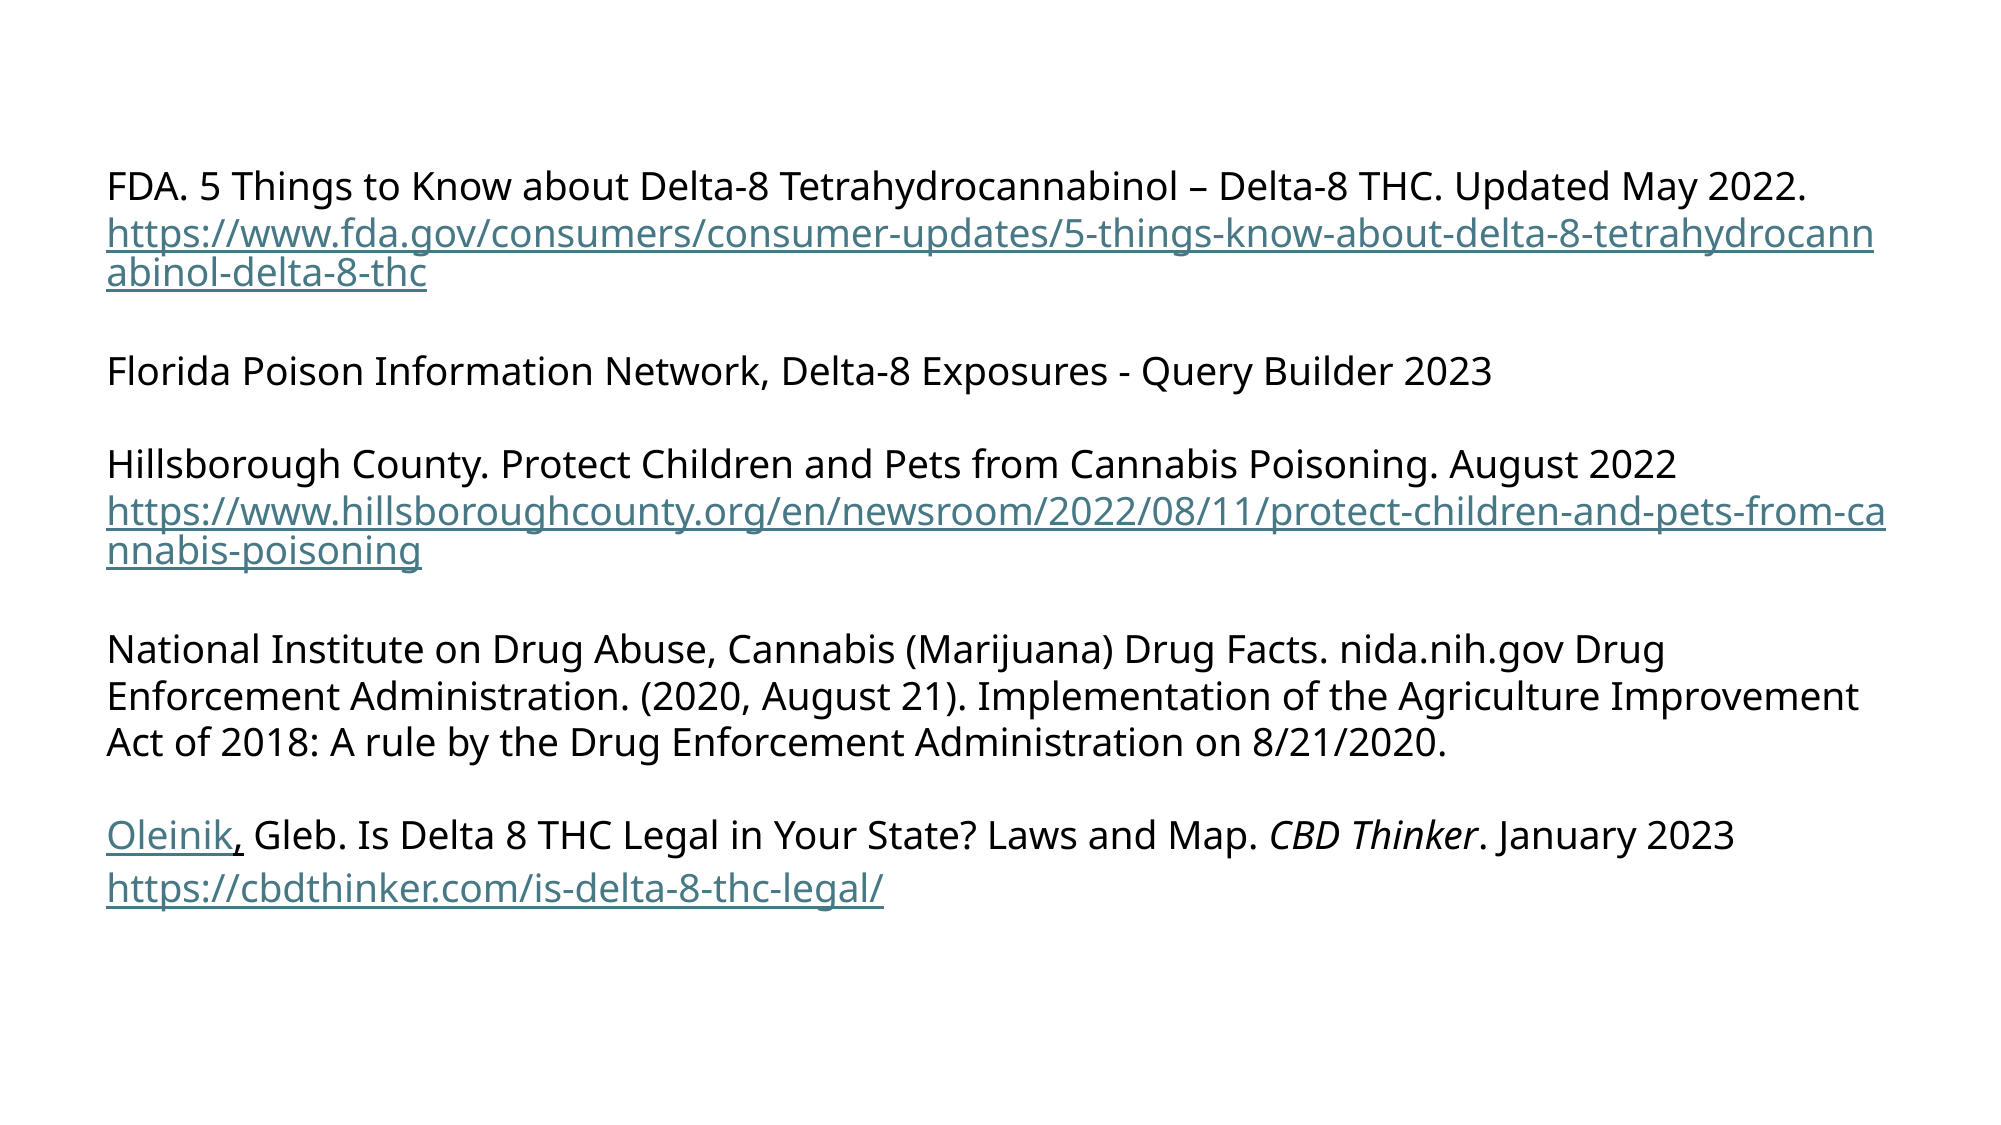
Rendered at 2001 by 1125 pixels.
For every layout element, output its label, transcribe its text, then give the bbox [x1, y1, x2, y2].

text_box FDA. 5 Things to Know about Delta-8 Tetrahydrocannabinol – Delta-8 THC. Updated May 2022. https://www.fda.gov/consumers/consumer-updates/5-things-know-about-delta-8-tetrahydrocannabinol-delta-8-thc Florida Poison Information Network, Delta-8 Exposures - Query Builder 2023 Hillsborough County. Protect Children and Pets from Cannabis Poisoning. August 2022 https://www.hillsboroughcounty.org/en/newsroom/2022/08/11/protect-children-and-pets-from-cannabis-poisoning National Institute on Drug Abuse, Cannabis (Marijuana) Drug Facts. nida.nih.gov Drug Enforcement Administration. (2020, August 21). Implementation of the Agriculture Improvement Act of 2018: A rule by the Drug Enforcement Administration on 8/21/2020. Oleinik, Gleb. Is Delta 8 THC Legal in Your State? Laws and Map. CBD Thinker. January 2023 https://cbdthinker.com/is-delta-8-thc-legal/ [91, 107, 1909, 893]
